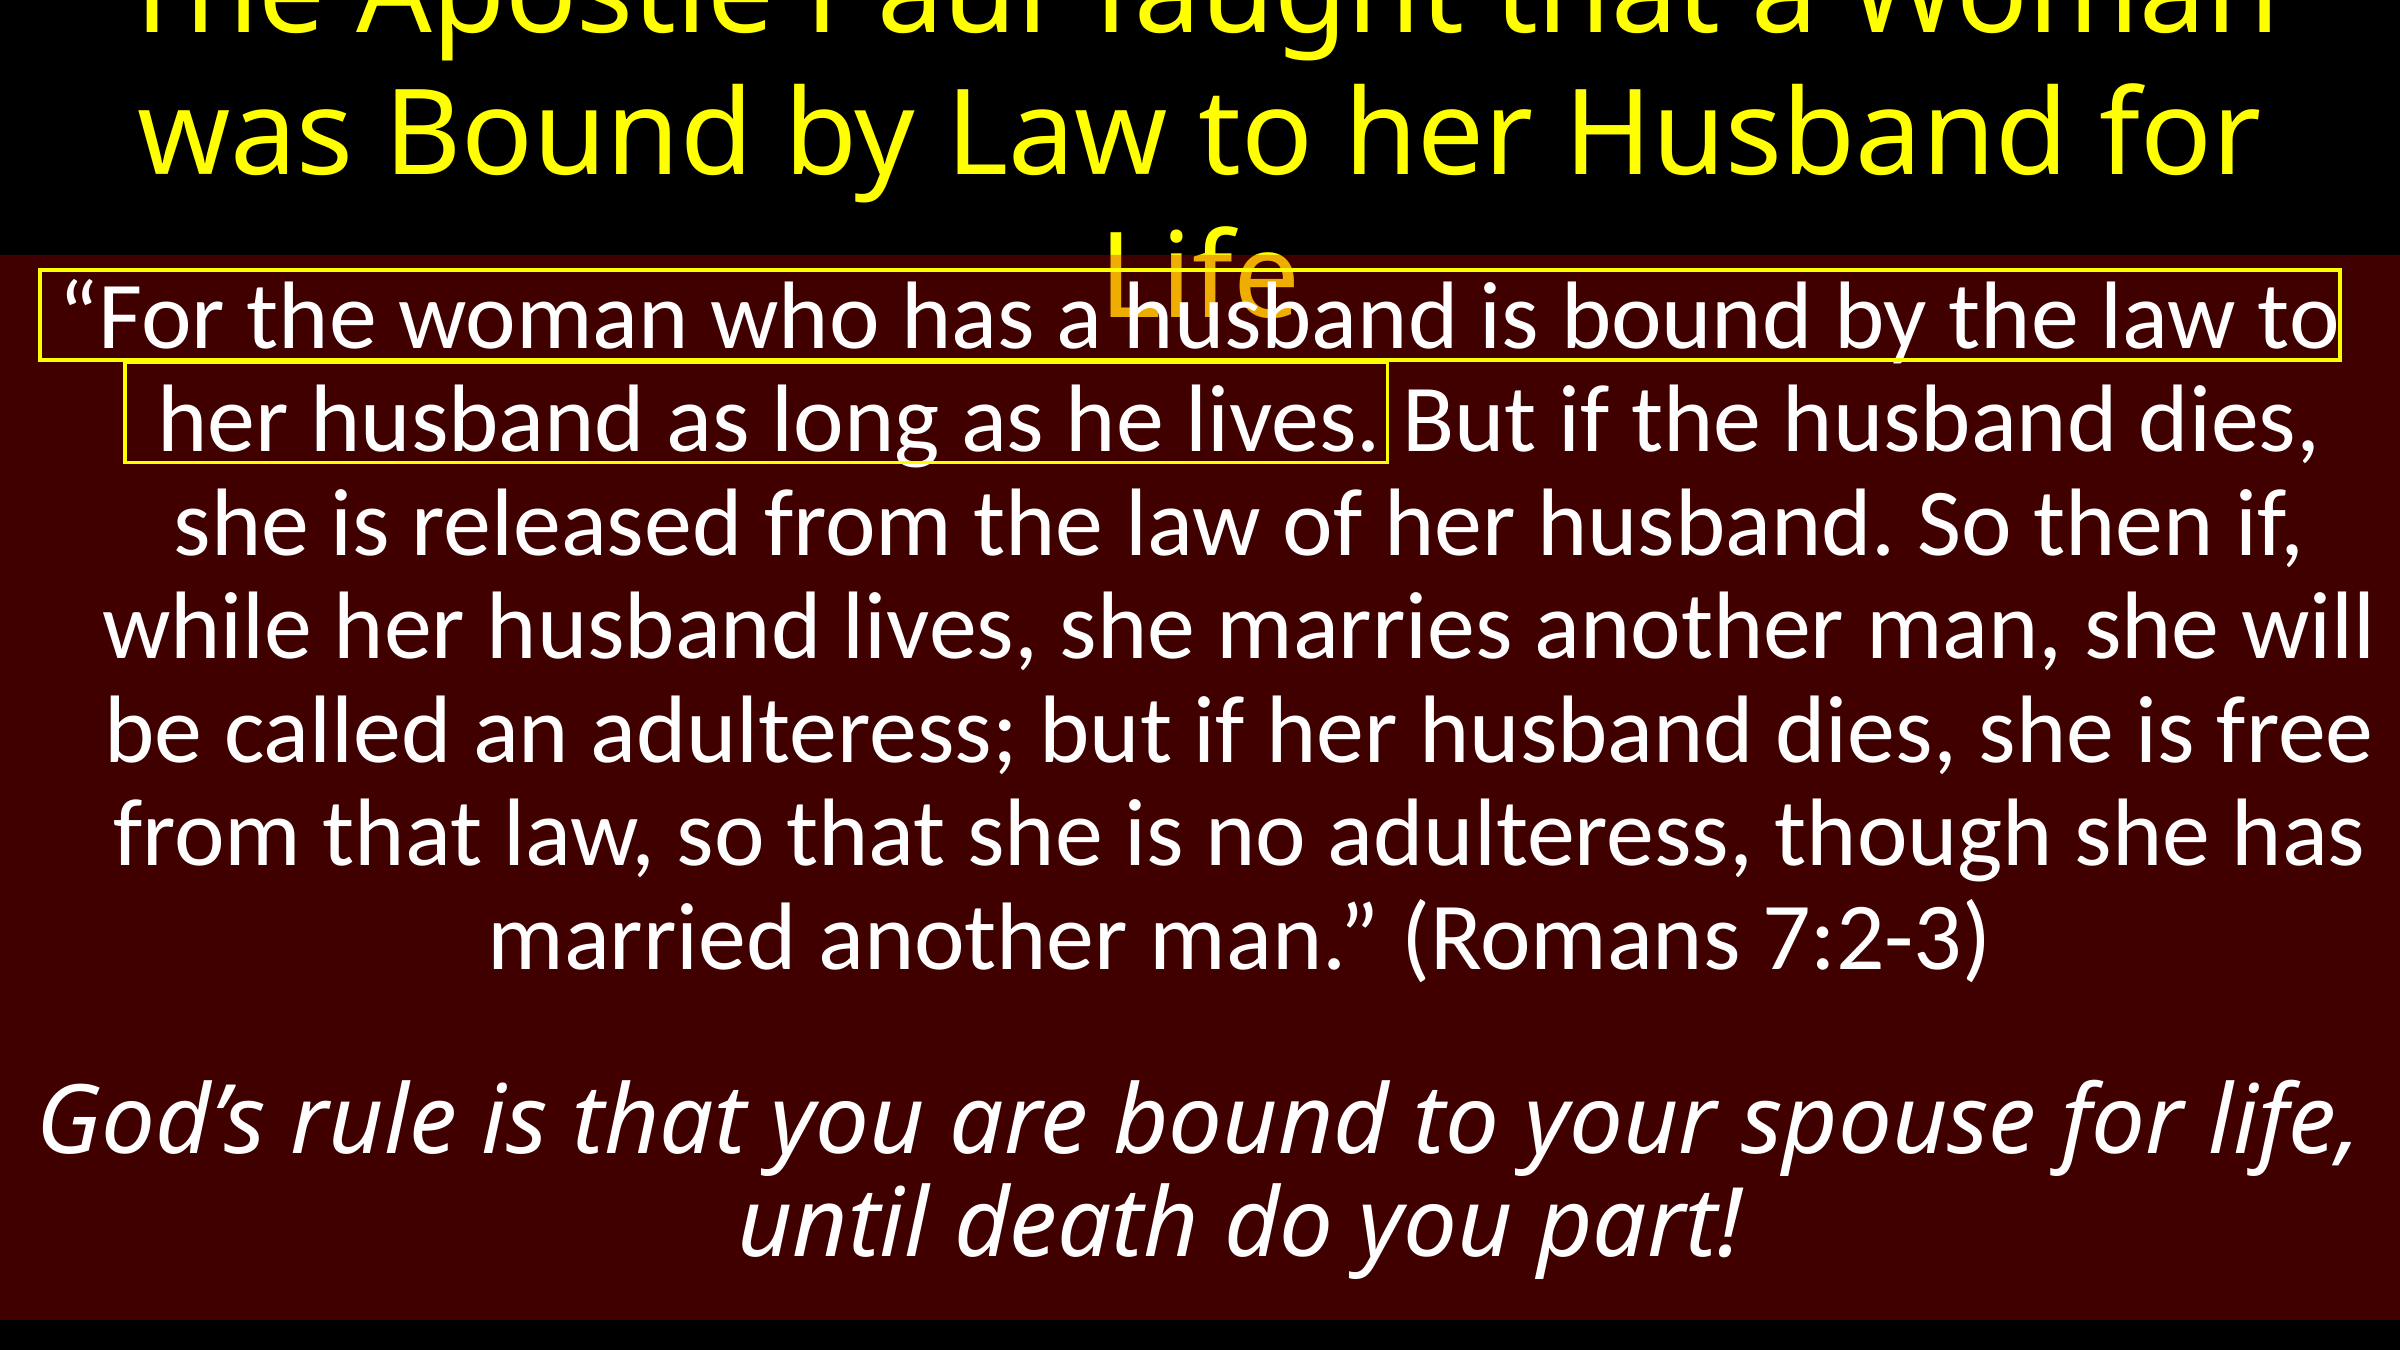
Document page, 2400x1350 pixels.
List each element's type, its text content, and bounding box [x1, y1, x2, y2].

list “For the woman who has a husband is bound by the law to her husband as long as he lives. But if the husband dies, she is released from the law of her husband. So then if, while her husband lives, she marries another man, she will be called an adulteress; but if her husband dies, she is free from that law, so that she is no adulteress, though she has married another man.” (Romans 7:2-3) God’s rule is that you are bound to your spouse for life, until death do you part! [0, 254, 2400, 1320]
text_box [39, 269, 2340, 360]
title The Apostle Paul Taught that a Woman was Bound by Law to her Husband for Life [0, 0, 2400, 254]
text_box [124, 362, 1388, 463]
